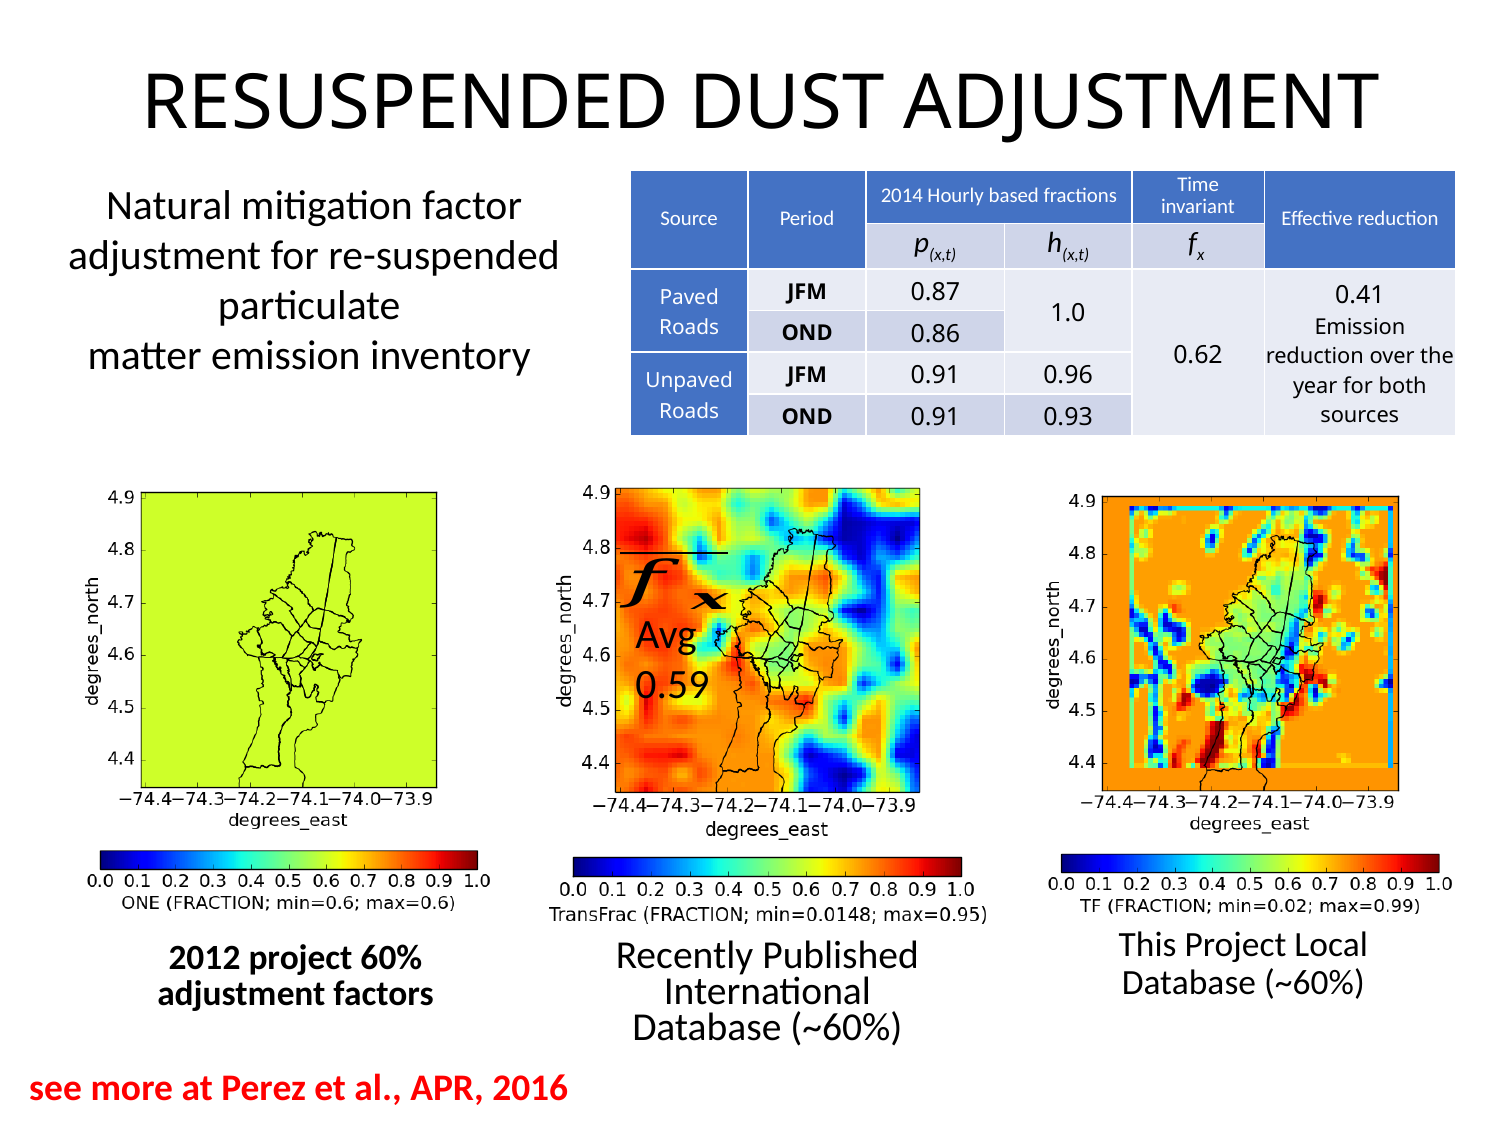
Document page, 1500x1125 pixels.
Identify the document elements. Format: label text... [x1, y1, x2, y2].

table_cell h(x,t) [1005, 224, 1131, 268]
table_cell Paved Roads [631, 270, 747, 351]
picture [39, 439, 525, 966]
table_cell 0.62 [1133, 270, 1264, 435]
table_header Period [749, 171, 865, 268]
table_cell 0.91 [867, 395, 1004, 433]
text_box see more at Perez et al., APR, 2016 [14, 1055, 875, 1115]
table_header 2014 Hourly based fractions [867, 171, 1131, 223]
text_box This Project Local Database (~60%) [1093, 969, 1394, 1024]
text_box 2012 project 60% adjustment factors [127, 966, 465, 1022]
table_header Effective reduction [1265, 171, 1455, 268]
table_cell Unpaved Roads [631, 353, 747, 433]
table_cell 0.86 [867, 311, 1004, 351]
table_cell 0.93 [1005, 395, 1131, 435]
table_cell 0.91 [867, 353, 1004, 393]
text_box Natural mitigation factor adjustment for re-suspended particulate matter emission inventory [14, 170, 614, 385]
table_cell 0.96 [1005, 353, 1131, 393]
picture [1000, 443, 1487, 969]
title RESUSPENDED DUST ADJUSTMENT [113, 28, 1408, 181]
table_header Time invariant [1133, 171, 1264, 223]
table_cell 0.87 [867, 270, 1004, 310]
table_cell JFM [749, 270, 865, 310]
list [510, 433, 1011, 930]
table_cell fx [1133, 224, 1264, 268]
text_box Recently Published International Database (~60%) [598, 932, 936, 1067]
table_cell 1.0 [1005, 270, 1131, 351]
table_cell 0.41 Emission reduction over the year for both sources [1265, 270, 1455, 435]
table_header Source [631, 171, 747, 268]
table_cell p(x,t) [867, 224, 1004, 268]
table_cell OND [749, 395, 865, 433]
table_cell OND [749, 311, 865, 351]
table_cell JFM [749, 353, 865, 393]
